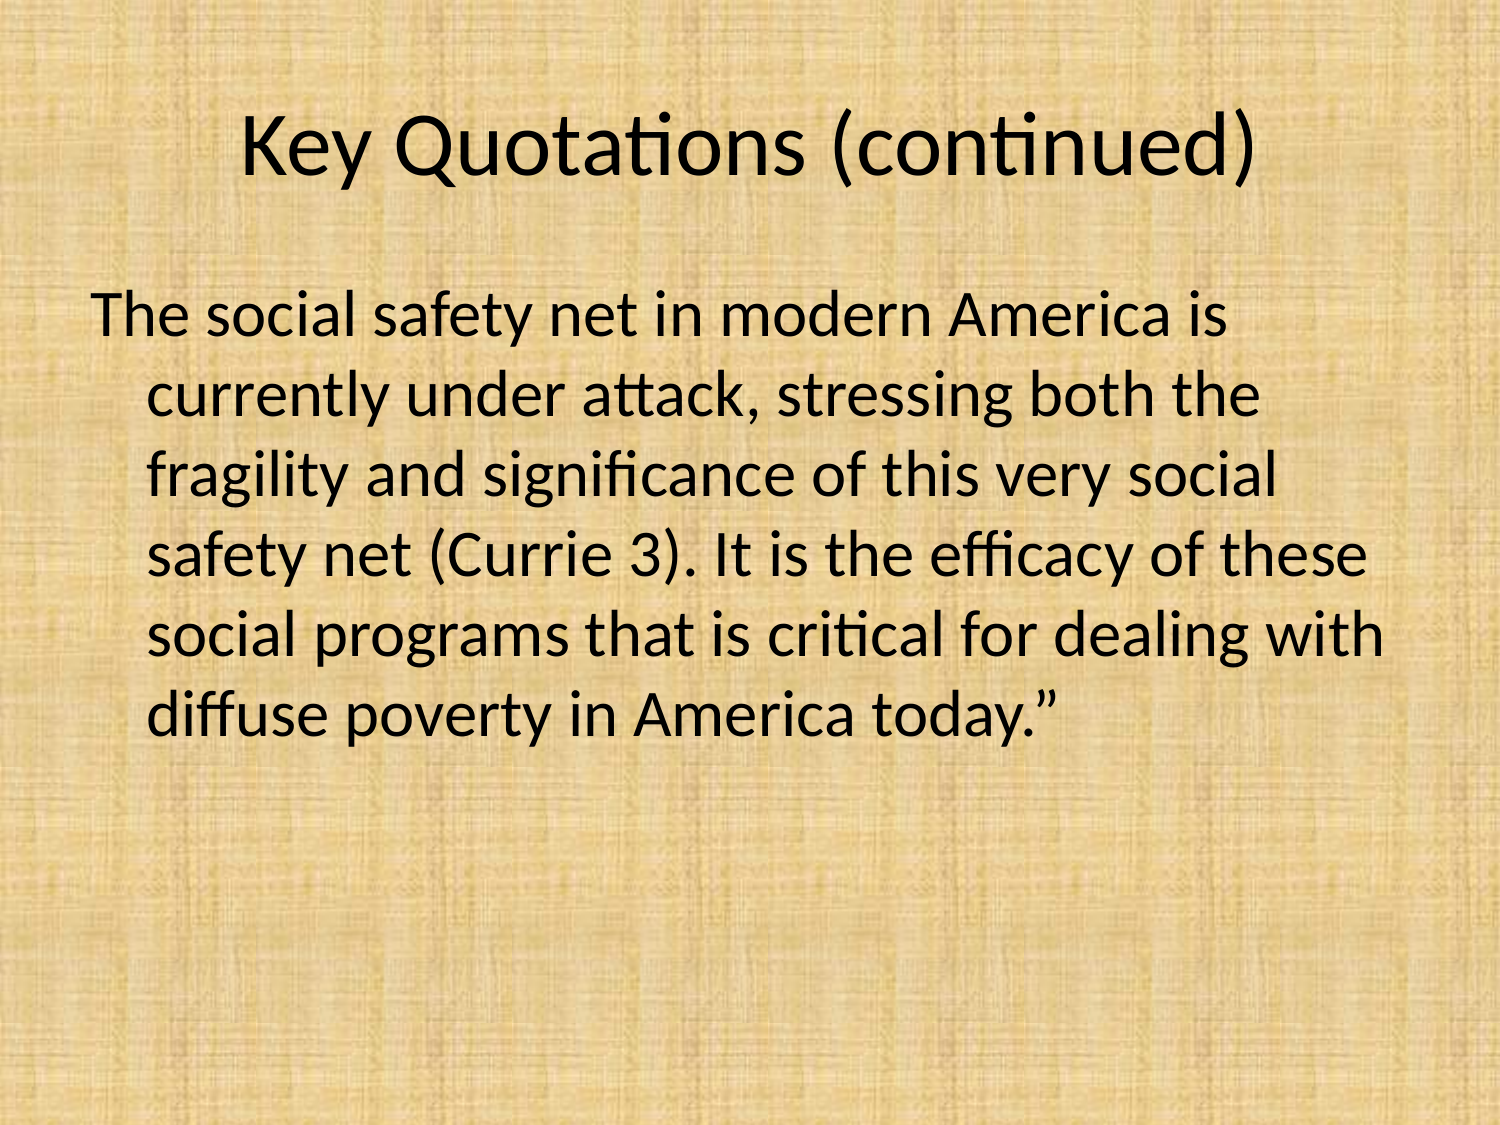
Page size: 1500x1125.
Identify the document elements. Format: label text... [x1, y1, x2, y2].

picture [0, 0, 1500, 1125]
list The social safety net in modern America is currently under attack, stressing both the fragility and significance of this very social safety net (Currie 3). It is the efficacy of these social programs that is critical for dealing with diffuse poverty in America today.” [75, 262, 1425, 1005]
title Key Quotations (continued) [75, 45, 1425, 233]
